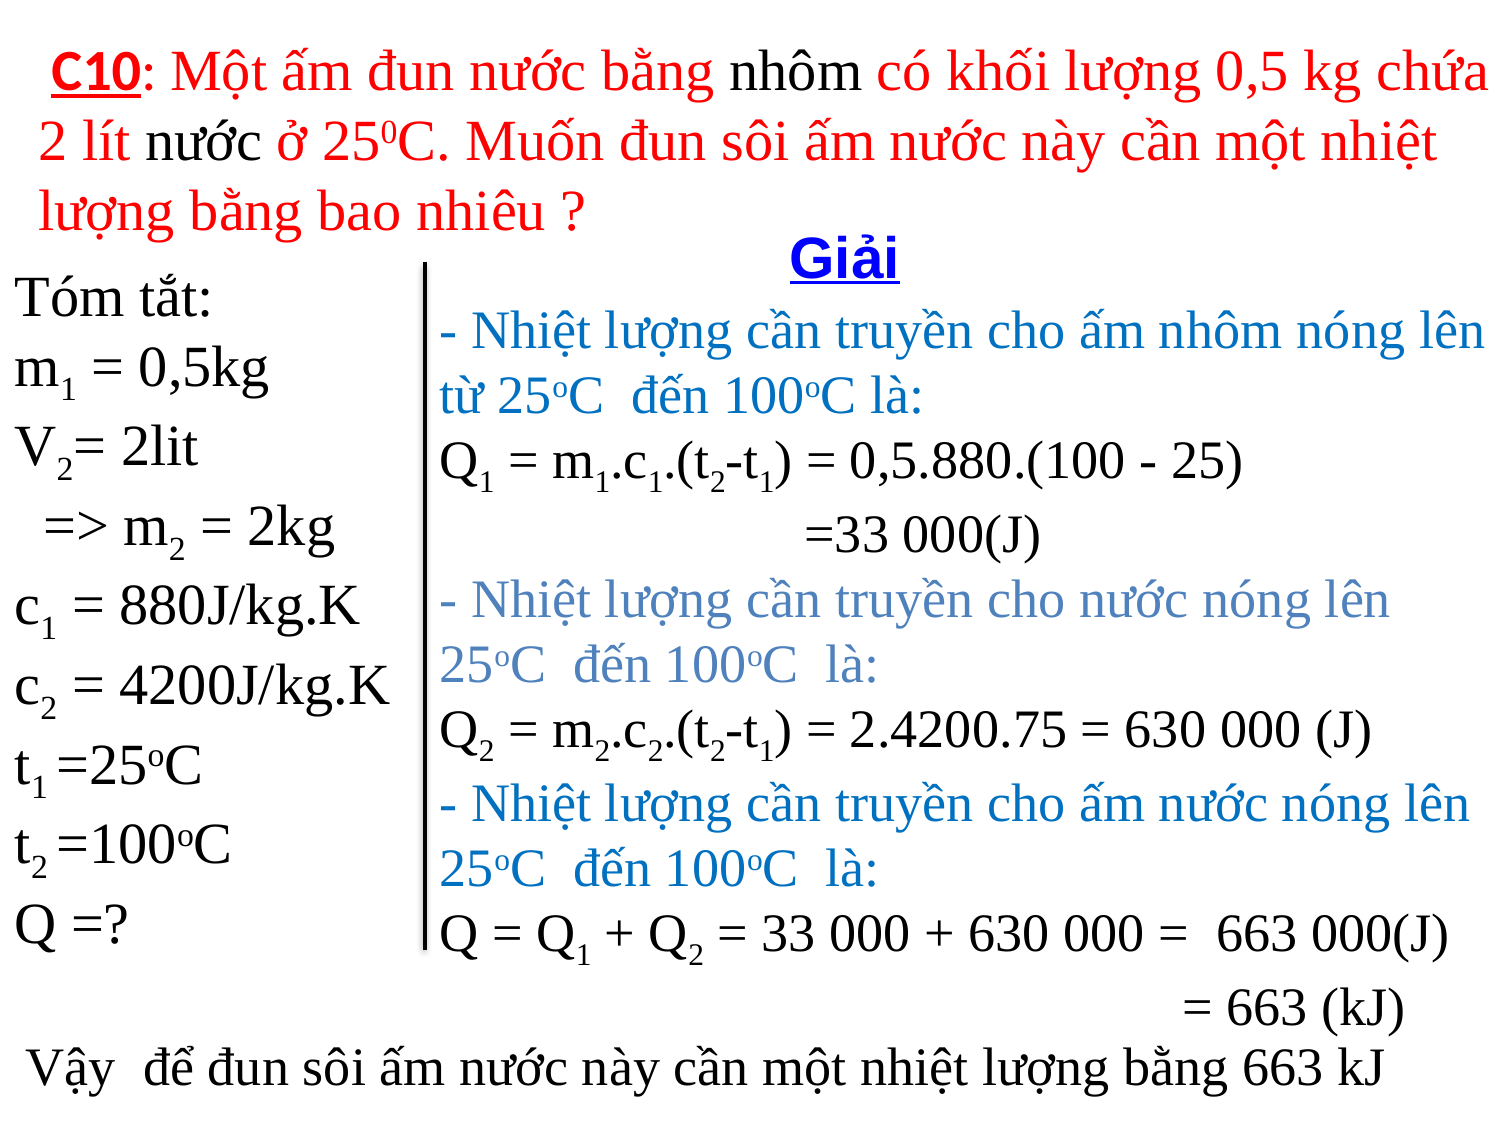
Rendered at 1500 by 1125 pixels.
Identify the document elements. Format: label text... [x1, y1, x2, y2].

text_box C10: Một ấm đun nước bằng nhôm có khối lượng 0,5 kg chứa 2 lít nước ở 250C. Muốn đun sôi ấm nước này cần một nhiệt lượng bằng bao nhiêu ? [23, 24, 1500, 250]
text_box Giải [774, 212, 1026, 298]
text_box Vậy để đun sôi ấm nước này cần một nhiệt lượng bằng 663 kJ [11, 1023, 1499, 1104]
text_box Tóm tắt: m1 = 0,5kg V2= 2lit => m2 = 2kg c1 = 880J/kg.K c2 = 4200J/kg.K t1 =25oC t2 =100oC Q =? [0, 250, 648, 963]
text_box - Nhiệt lượng cần truyền cho ấm nhôm nóng lên từ 25oC đến 100oC là: Q1 = m1.c1.(t2-t1) = 0,5.880.(100 - 25) =33 000(J) - Nhiệt lượng cần truyền cho nước nóng lên 25oC đến 100oC là: Q2 = m2.c2.(t2-t1) = 2.4200.75 = 630 000 (J) - Nhiệt lượng cần truyền cho ấm nước nóng lên 25oC đến 100oC là: Q = Q1 + Q2 = 33 000 + 630 000 = 663 000(J) = 663 (kJ) [425, 287, 1500, 1044]
